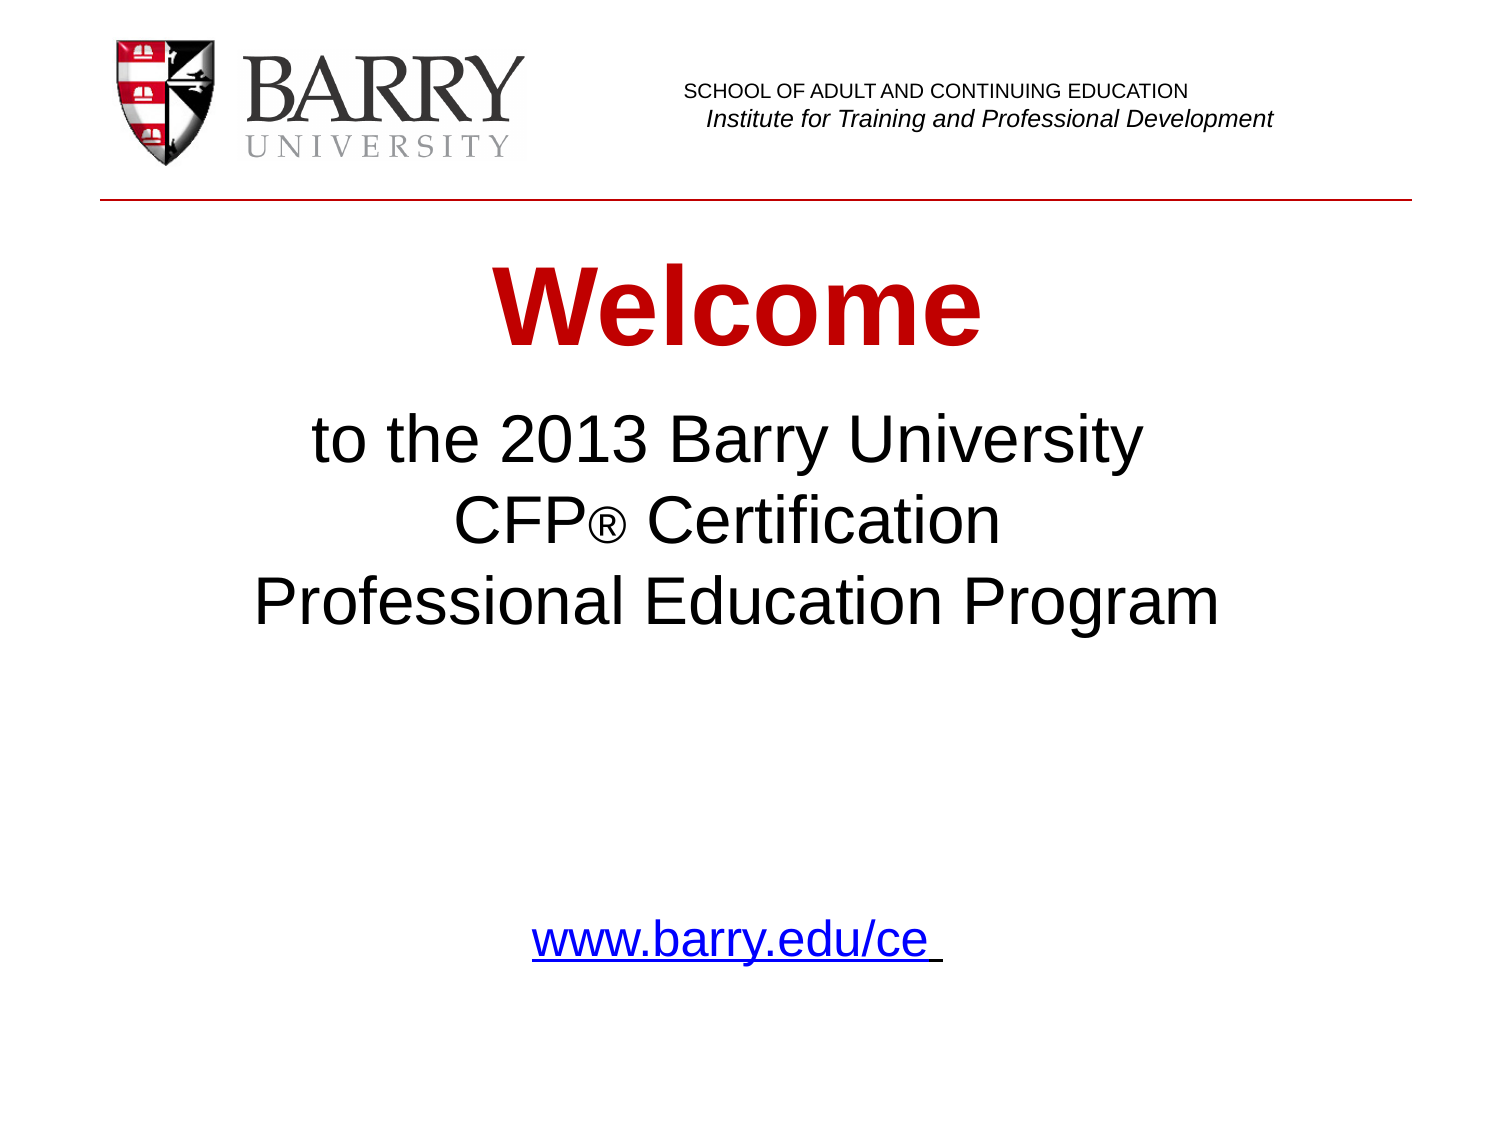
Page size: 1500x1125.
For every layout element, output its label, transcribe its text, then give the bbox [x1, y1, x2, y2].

text_box Welcome [477, 224, 1000, 375]
picture [112, 37, 219, 169]
text_box SCHOOL OF ADULT AND CONTINUING EDUCATION Institute for Training and Professional Development [612, 70, 1313, 141]
picture [237, 49, 527, 162]
title to the 2013 Barry University CFP® Certification Professional Education Program www.barry.edu/ce [50, 224, 1425, 975]
